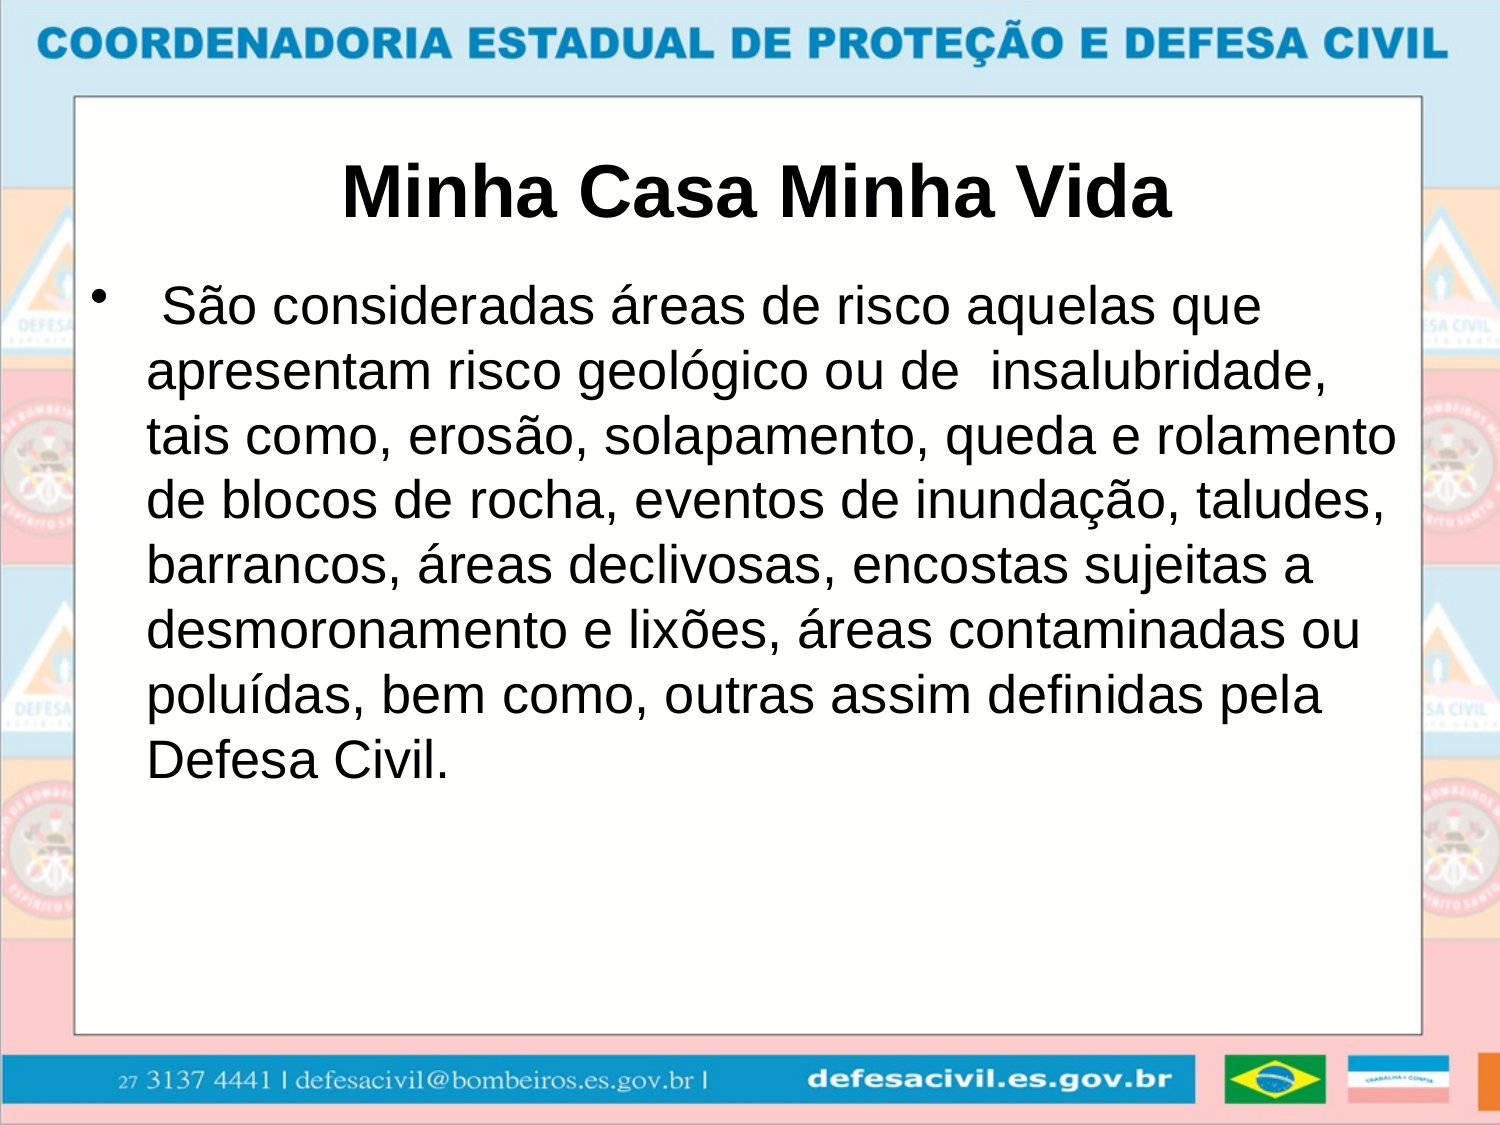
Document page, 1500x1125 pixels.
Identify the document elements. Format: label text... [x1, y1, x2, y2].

title Minha Casa Minha Vida [81, 93, 1433, 282]
picture [0, 0, 1500, 1125]
list São consideradas áreas de risco aquelas que apresentam risco geológico ou de insalubridade, tais como, erosão, solapamento, queda e rolamento de blocos de rocha, eventos de inundação, taludes, barrancos, áreas declivosas, encostas sujeitas a desmoronamento e lixões, áreas contaminadas ou poluídas, bem como, outras assim definidas pela Defesa Civil. [74, 262, 1426, 1006]
